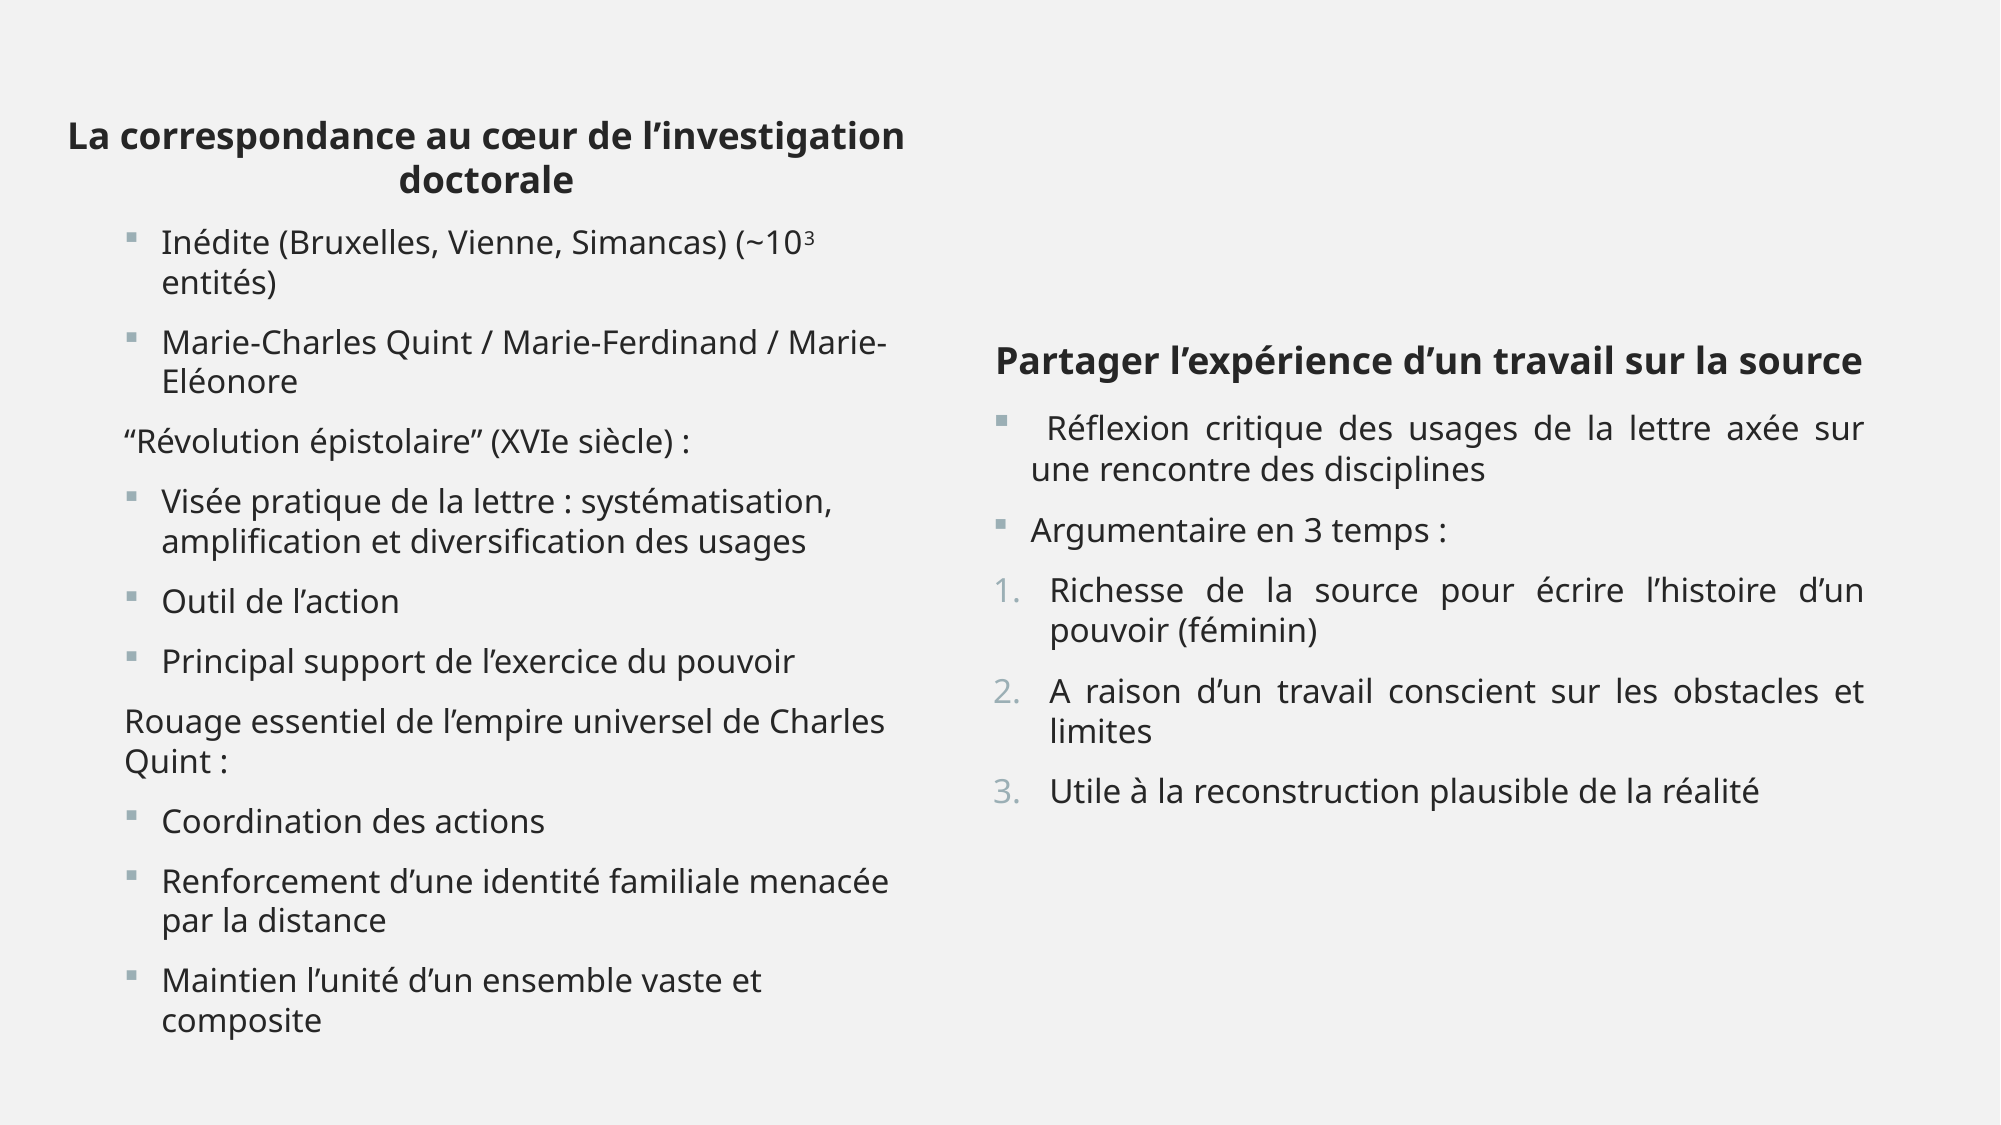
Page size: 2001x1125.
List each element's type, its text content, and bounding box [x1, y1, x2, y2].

list La correspondance au cœur de l’investigation doctorale Inédite (Bruxelles, Vienne, Simancas) (~103 entités) Marie-Charles Quint / Marie-Ferdinand / Marie-Eléonore “Révolution épistolaire” (XVIe siècle) : Visée pratique de la lettre : systématisation, amplification et diversification des usages Outil de l’action Principal support de l’exercice du pouvoir Rouage essentiel de l’empire universel de Charles Quint : Coordination des actions Renforcement d’une identité familiale menacée par la distance Maintien l’unité d’un ensemble vaste et composite [35, 104, 938, 1051]
text_box Partager l’expérience d’un travail sur la source Réflexion critique des usages de la lettre axée sur une rencontre des disciplines Argumentaire en 3 temps : Richesse de la source pour écrire l’histoire d’un pouvoir (féminin) A raison d’un travail conscient sur les obstacles et limites Utile à la reconstruction plausible de la réalité [978, 329, 1881, 1125]
